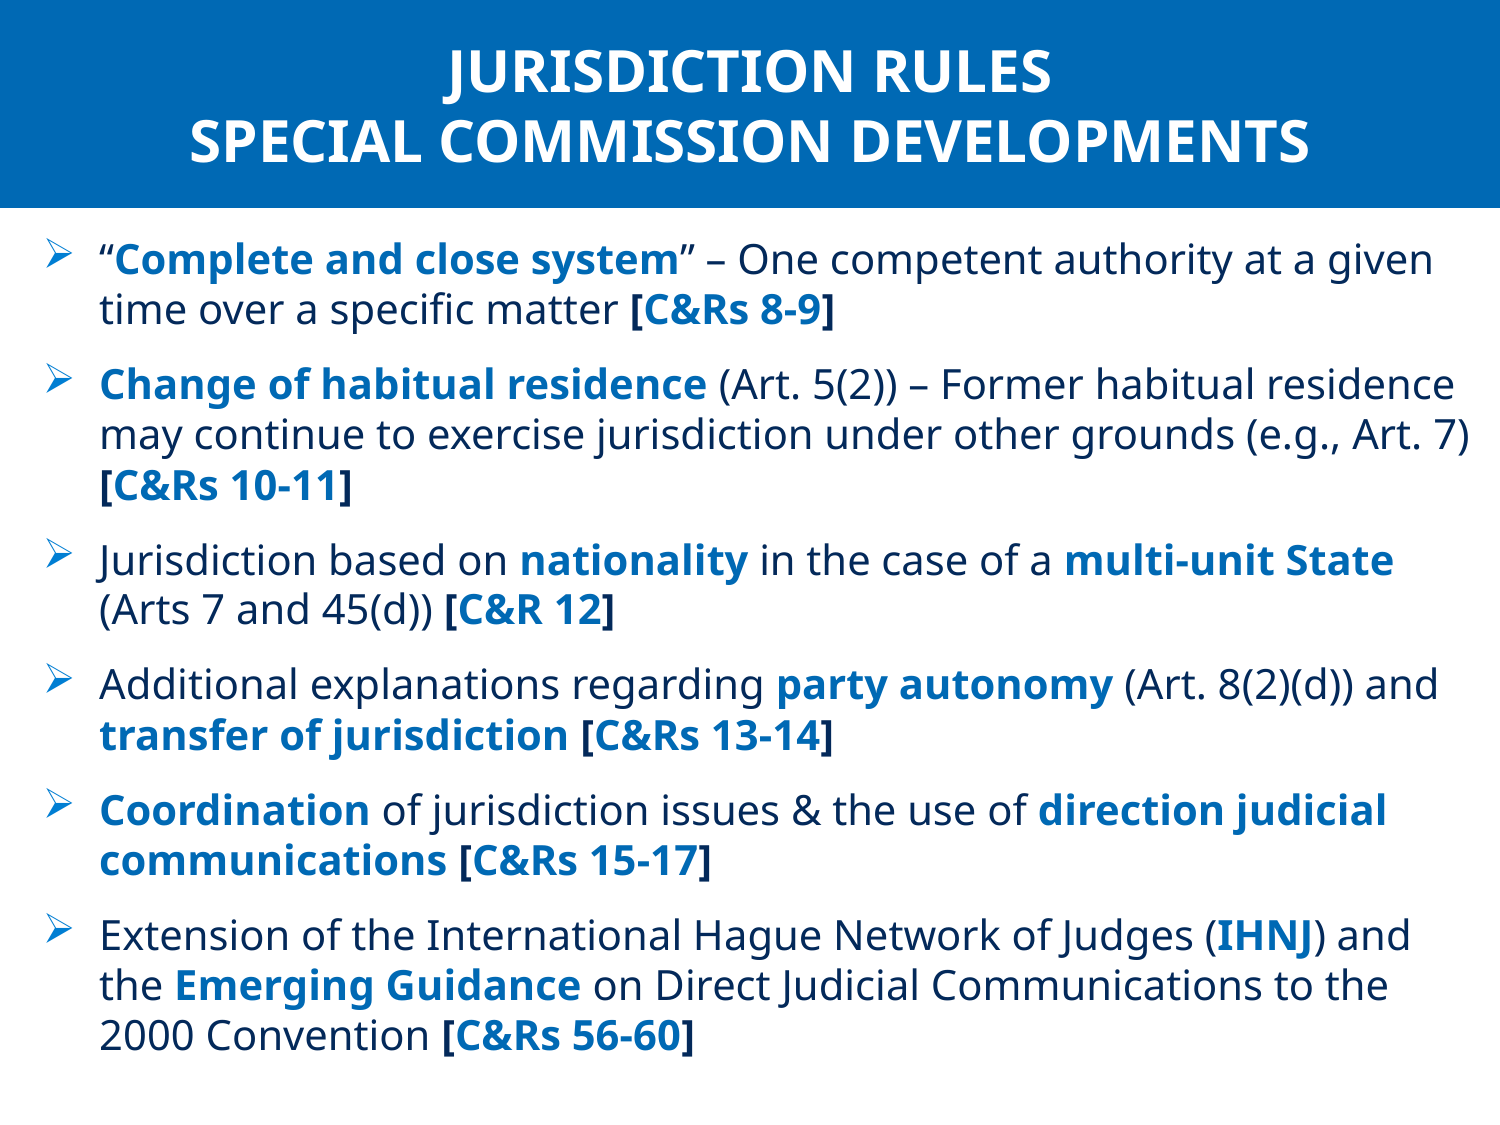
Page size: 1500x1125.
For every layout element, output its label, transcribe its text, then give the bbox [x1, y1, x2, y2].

text_box “Complete and close system” – One competent authority at a given time over a specific matter [C&Rs 8-9] Change of habitual residence (Art. 5(2)) – Former habitual residence may continue to exercise jurisdiction under other grounds (e.g., Art. 7) [C&Rs 10-11] Jurisdiction based on nationality in the case of a multi-unit State (Arts 7 and 45(d)) [C&R 12] Additional explanations regarding party autonomy (Art. 8(2)(d)) and transfer of jurisdiction [C&Rs 13-14] Coordination of jurisdiction issues & the use of direction judicial communications [C&Rs 15-17] Extension of the International Hague Network of Judges (IHNJ) and the Emerging Guidance on Direct Judicial Communications to the 2000 Convention [C&Rs 56-60] [0, 225, 1500, 1066]
text_box JURISDICTION RULES SPECIAL COMMISSION DEVELOPMENTS [0, 0, 1500, 208]
